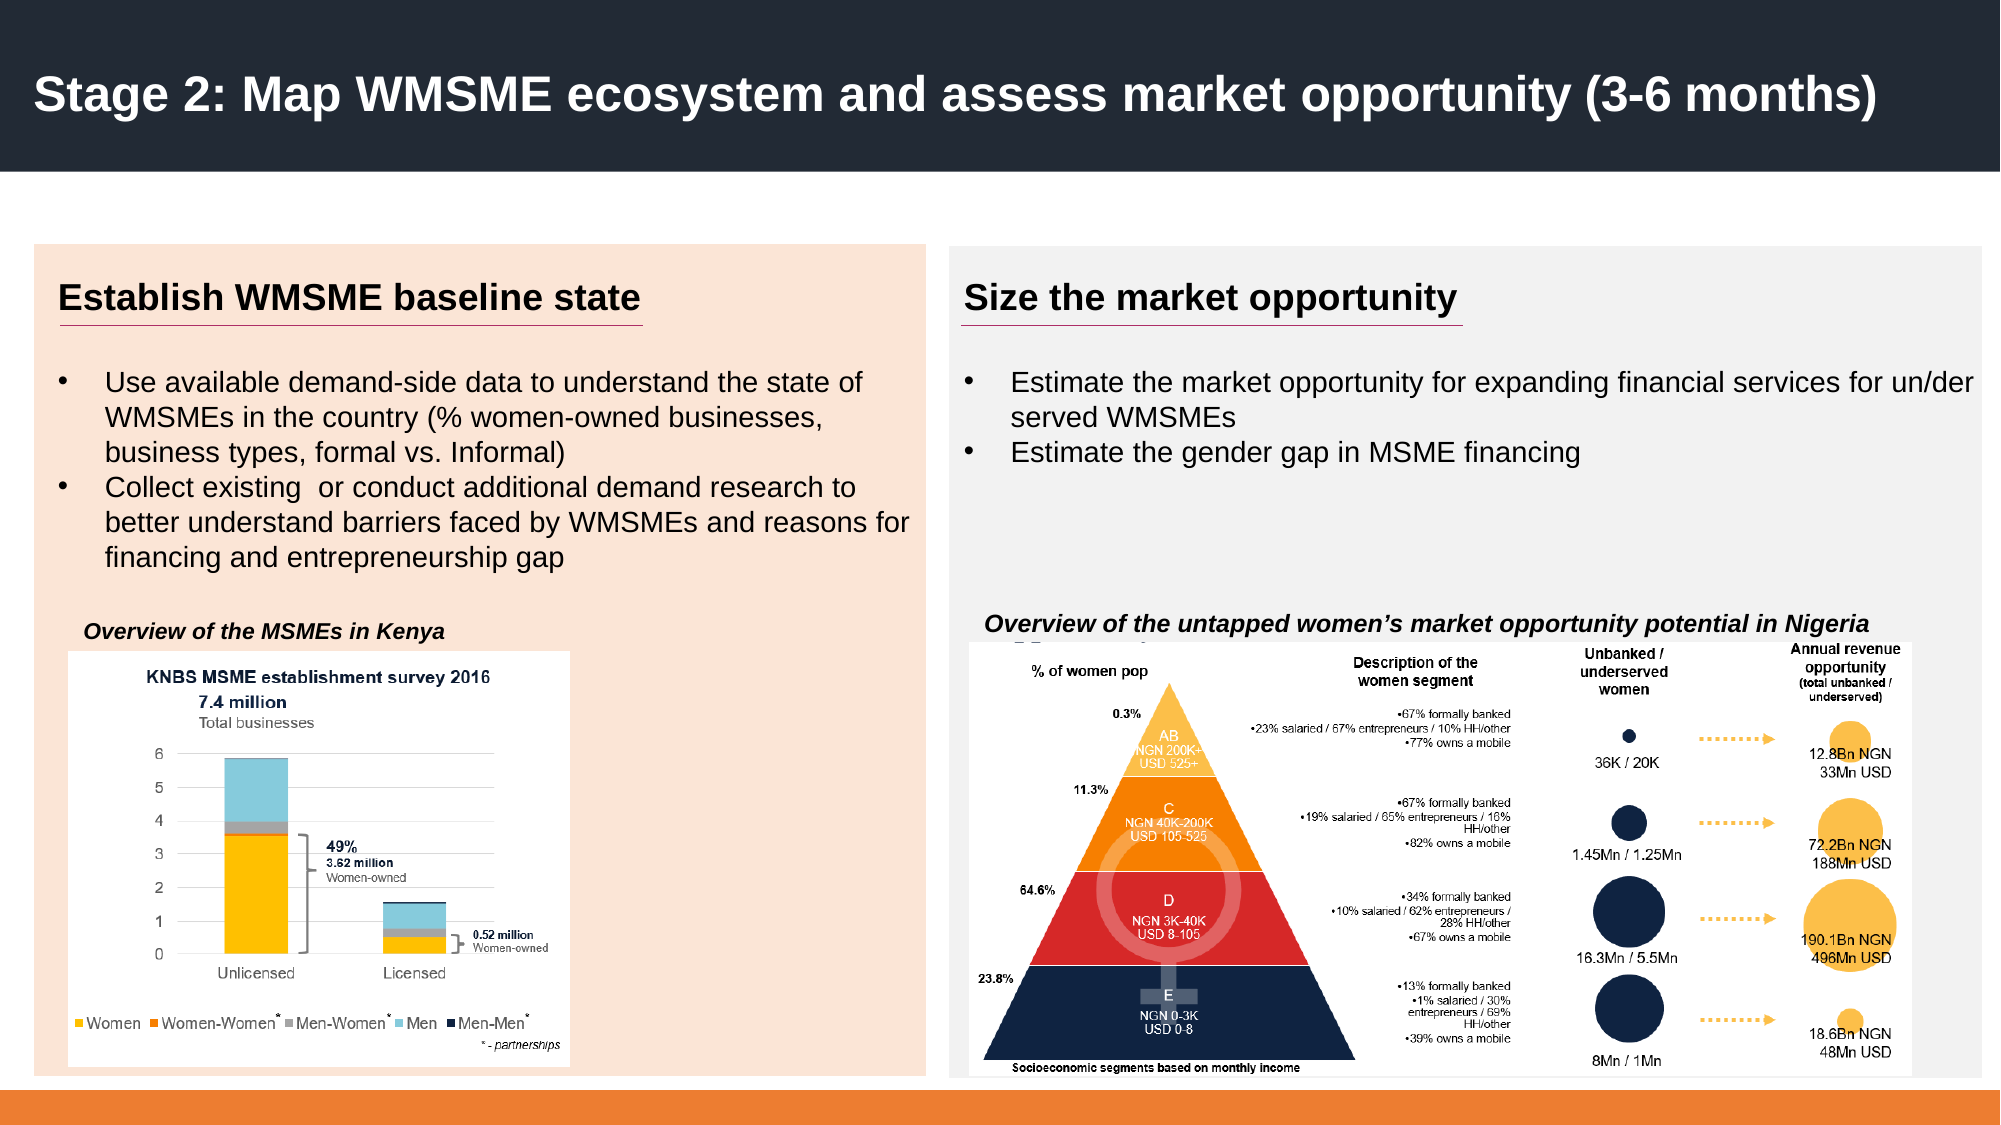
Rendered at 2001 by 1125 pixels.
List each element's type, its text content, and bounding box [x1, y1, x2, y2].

text_box [28, 238, 932, 1081]
text_box [943, 241, 1987, 1084]
text_box Size the market opportunity Estimate the market opportunity for expanding financial services for un/der served WMSMEs Estimate the gender gap in MSME financing [948, 265, 2000, 511]
text_box Overview of the untapped women’s market opportunity potential in Nigeria [969, 599, 1941, 645]
text_box Establish WMSME baseline state Use available demand-side data to understand the state of WMSMEs in the country (% women-owned businesses, business types, formal vs. Informal) Collect existing or conduct additional demand research to better understand barriers faced by WMSMEs and reasons for financing and entrepreneurship gap [42, 265, 931, 626]
picture [68, 651, 570, 1067]
title Stage 2: Map WMSME ecosystem and assess market opportunity (3-6 months) [0, 0, 1971, 172]
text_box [969, 642, 1912, 1076]
text_box Overview of the MSMEs in Kenya [68, 608, 930, 652]
